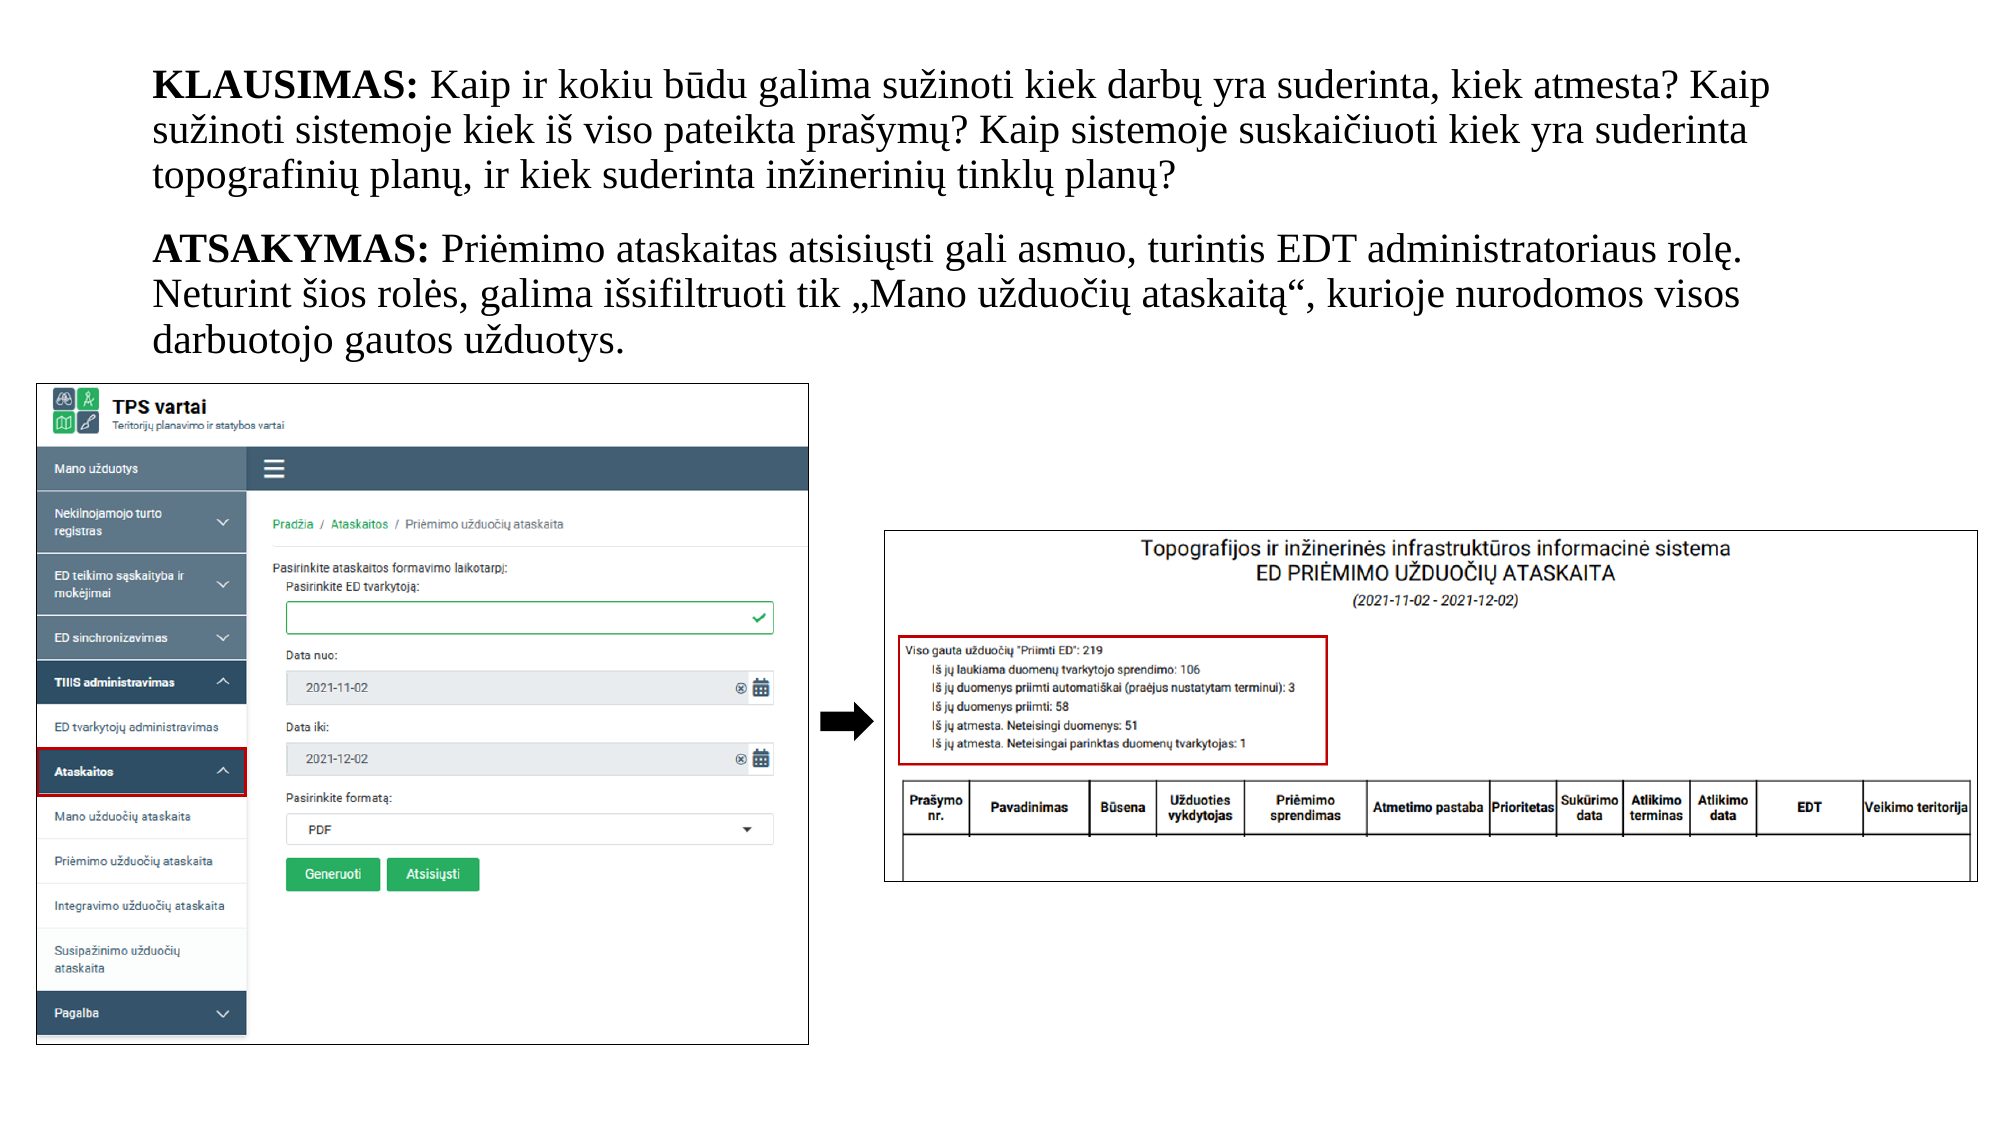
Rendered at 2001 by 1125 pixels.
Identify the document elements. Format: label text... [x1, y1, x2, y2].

text_box [820, 701, 874, 742]
picture [36, 383, 809, 1045]
list ATSAKYMAS: Priėmimo ataskaitas atsisiųsti gali asmuo, turintis EDT administratoriaus rolę. Neturint šios rolės, galima išsifiltruoti tik „Mano užduočių ataskaitą“, kurioje nurodomos visos darbuotojo gautos užduotys. [137, 219, 1863, 453]
picture [884, 530, 1978, 882]
title KLAUSIMAS: Kaip ir kokiu būdu galima sužinoti kiek darbų yra suderinta, kiek atmesta? Kaip sužinoti sistemoje kiek iš viso pateikta prašymų? Kaip sistemoje suskaičiuoti kiek yra suderinta topografinių planų, ir kiek suderinta inžinerinių tinklų planų? [137, 21, 1863, 219]
